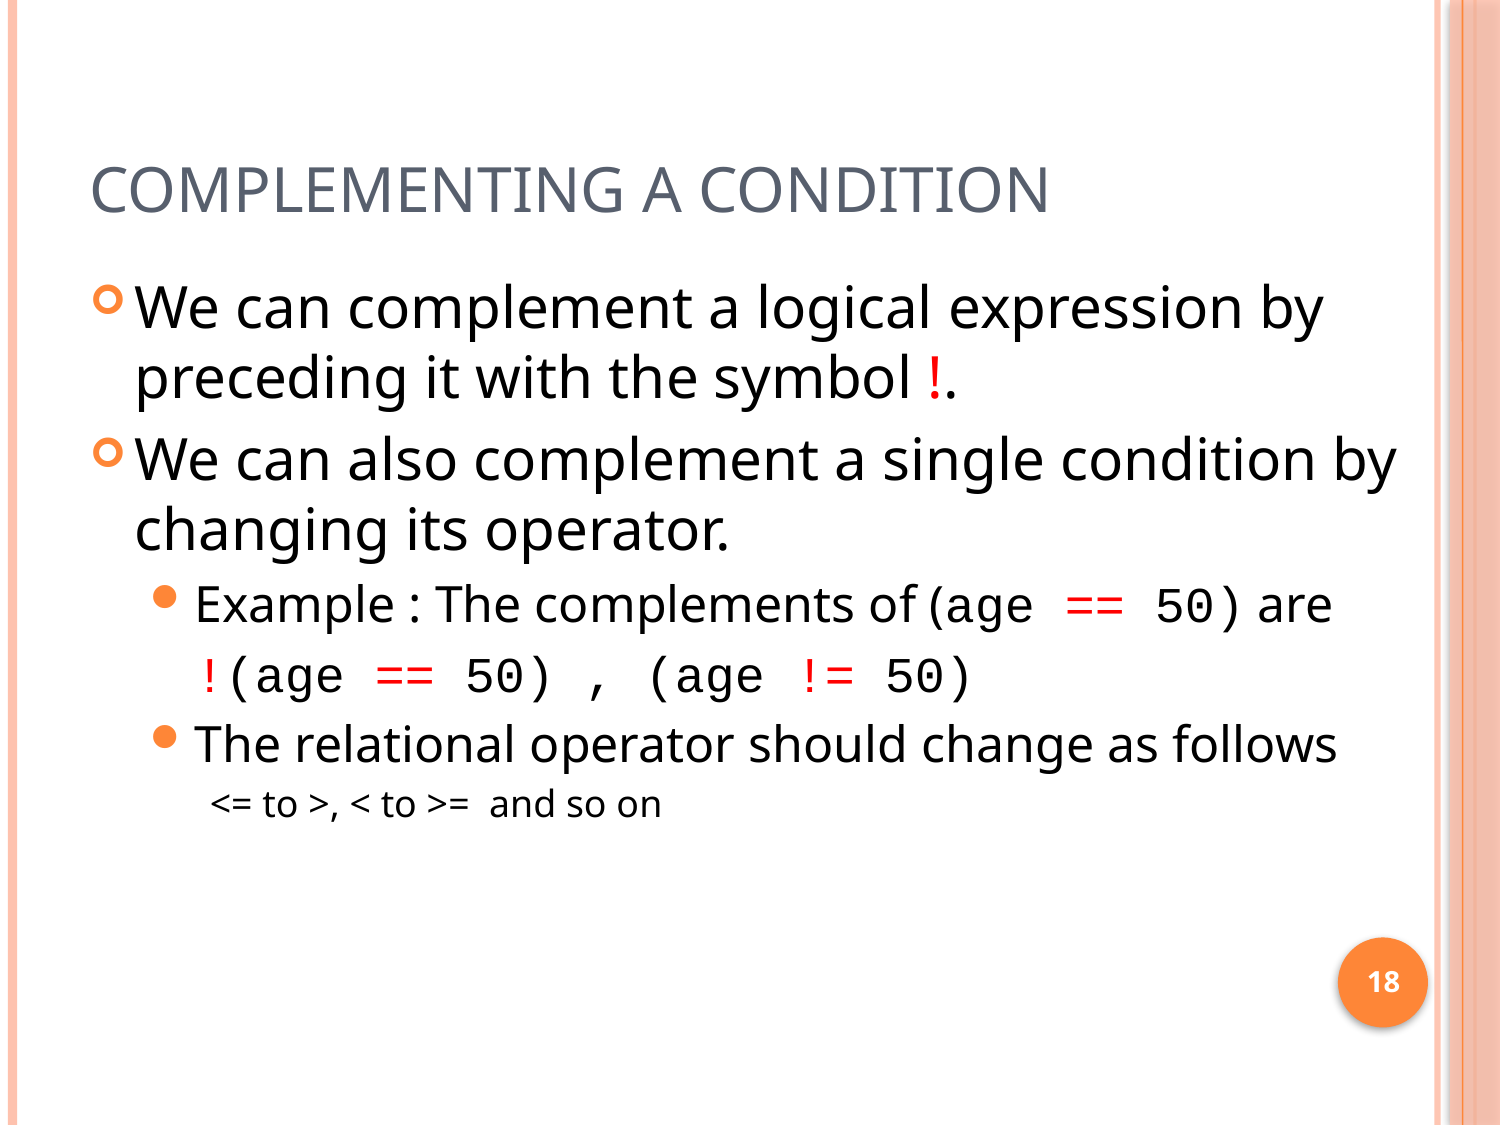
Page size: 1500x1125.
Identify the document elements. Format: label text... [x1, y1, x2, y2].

list We can complement a logical expression by preceding it with the symbol !. We can also complement a single condition by changing its operator. Example : The complements of (age == 50) are !(age == 50) , (age != 50) The relational operator should change as follows <= to >, < to >= and so on [75, 262, 1450, 1005]
slide_number 18 [1333, 940, 1434, 1027]
title Complementing a condition [75, 45, 1300, 233]
